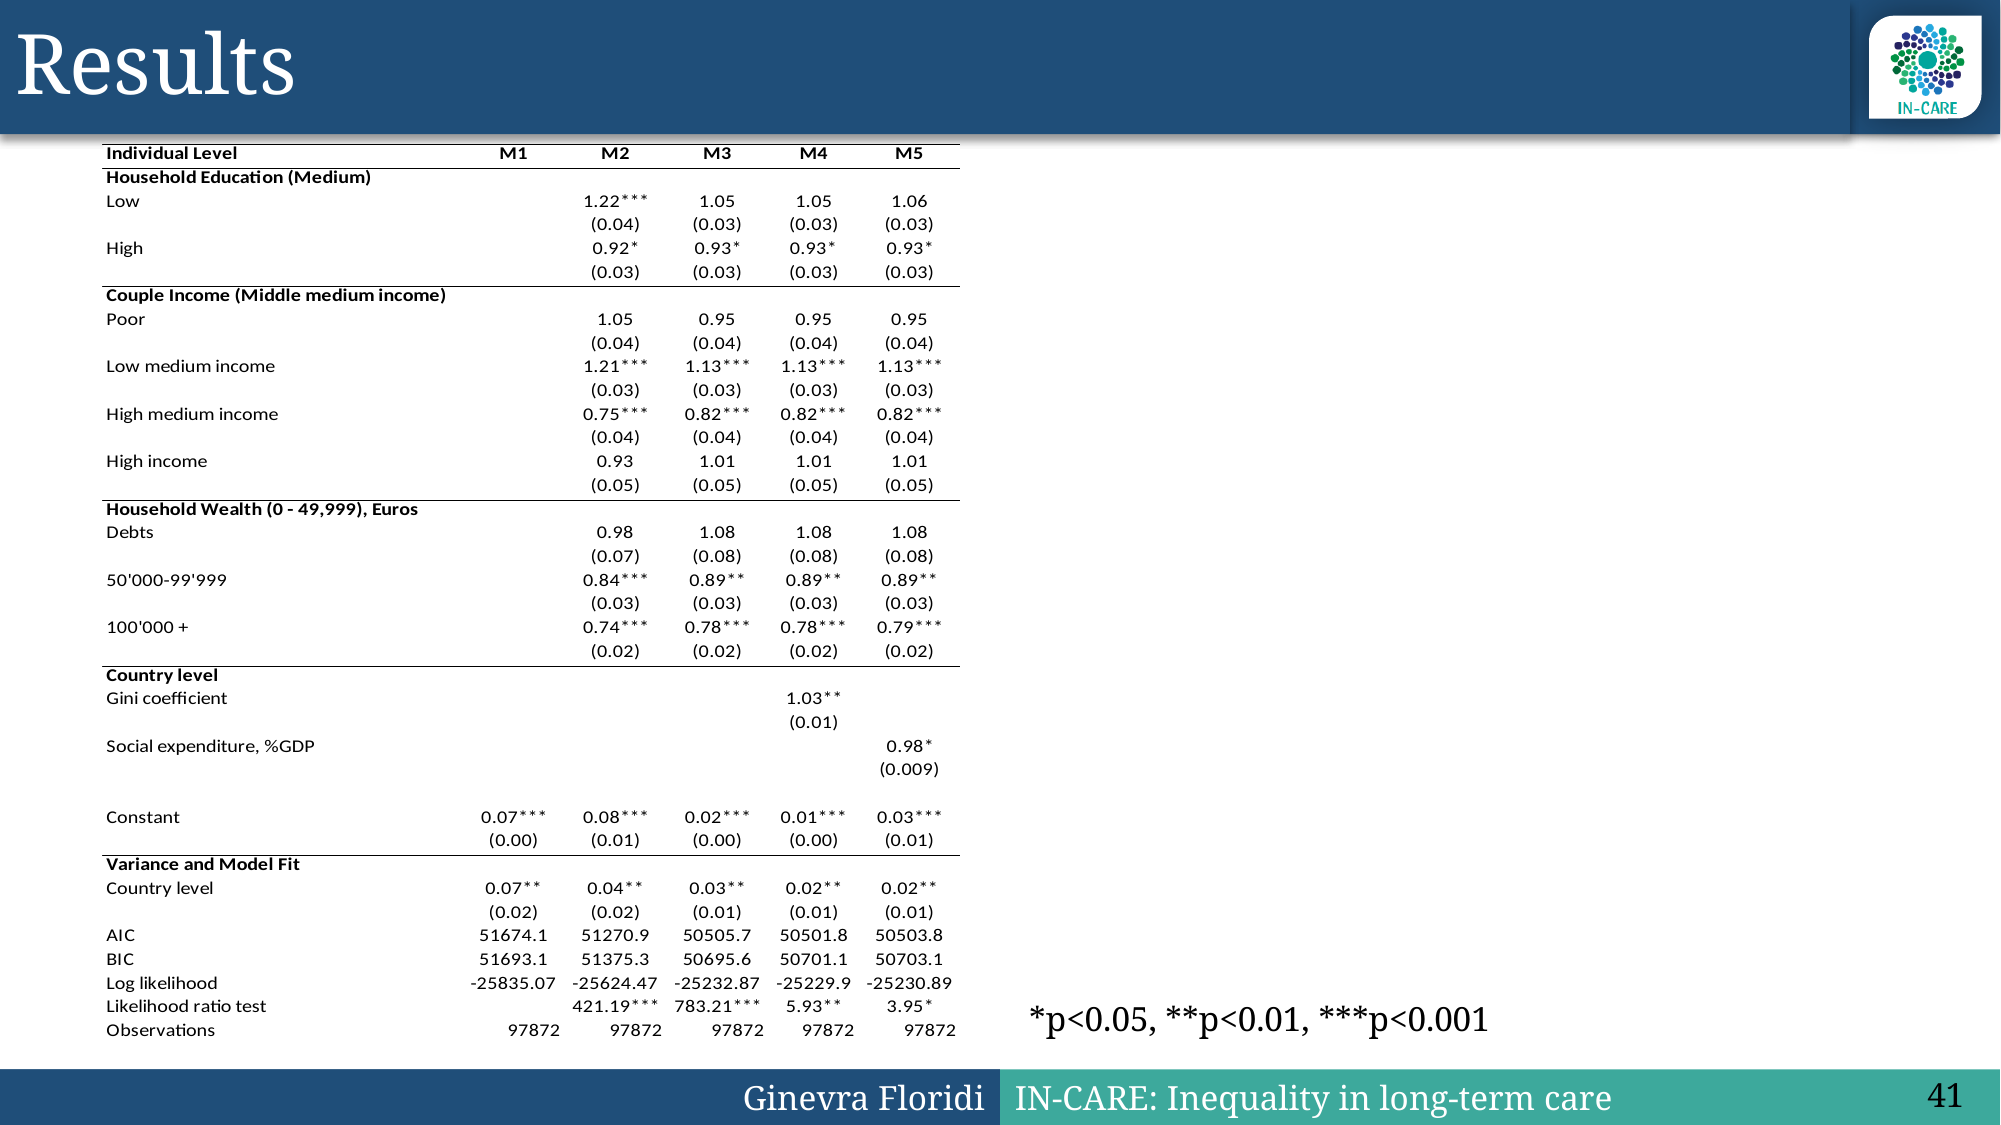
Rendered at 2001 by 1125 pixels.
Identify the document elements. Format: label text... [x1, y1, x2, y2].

text_box Ginevra Floridi [0, 1068, 1001, 1125]
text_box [102, 144, 961, 1046]
slide_number 41 [1912, 1066, 2000, 1125]
text_box *p<0.05, **p<0.01, ***p<0.001 [1014, 990, 2000, 1045]
title Results [0, 0, 1850, 135]
